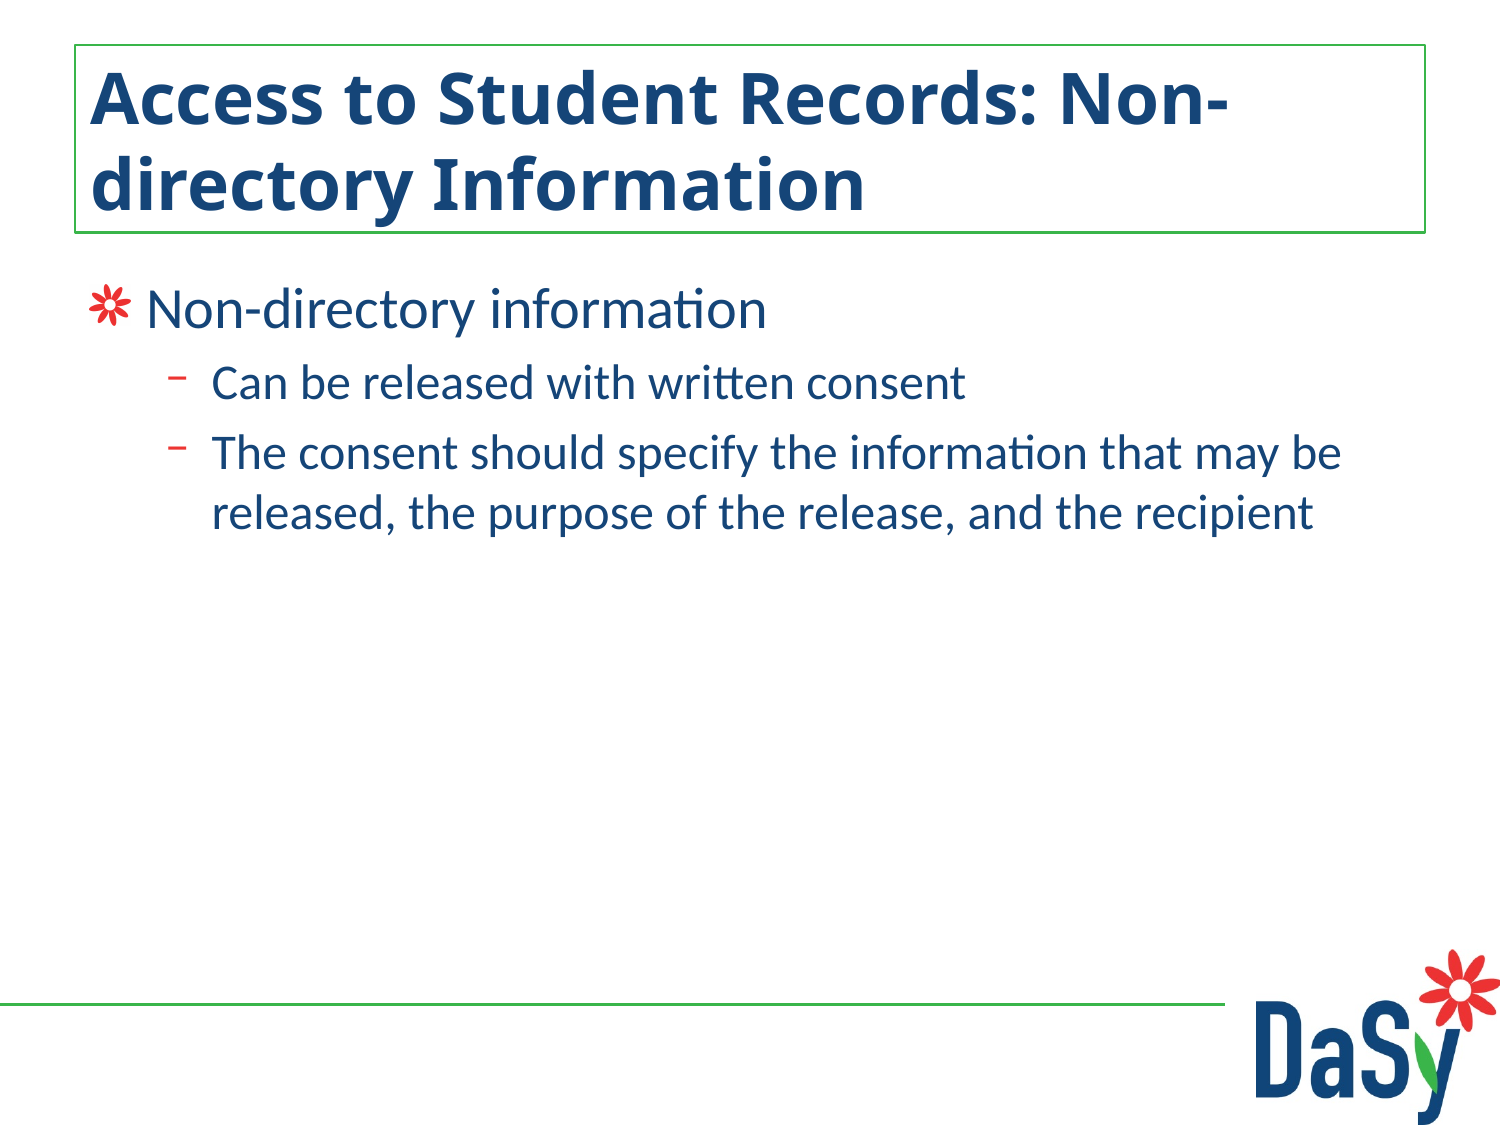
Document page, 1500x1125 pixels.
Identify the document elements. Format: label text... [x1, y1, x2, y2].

title Access to Student Records: Non-directory Information [74, 44, 1426, 234]
picture [1256, 949, 1500, 1125]
picture [89, 284, 131, 326]
list Non-directory information Can be released with written consent The consent should specify the information that may be released, the purpose of the release, and the recipient [75, 262, 1425, 925]
